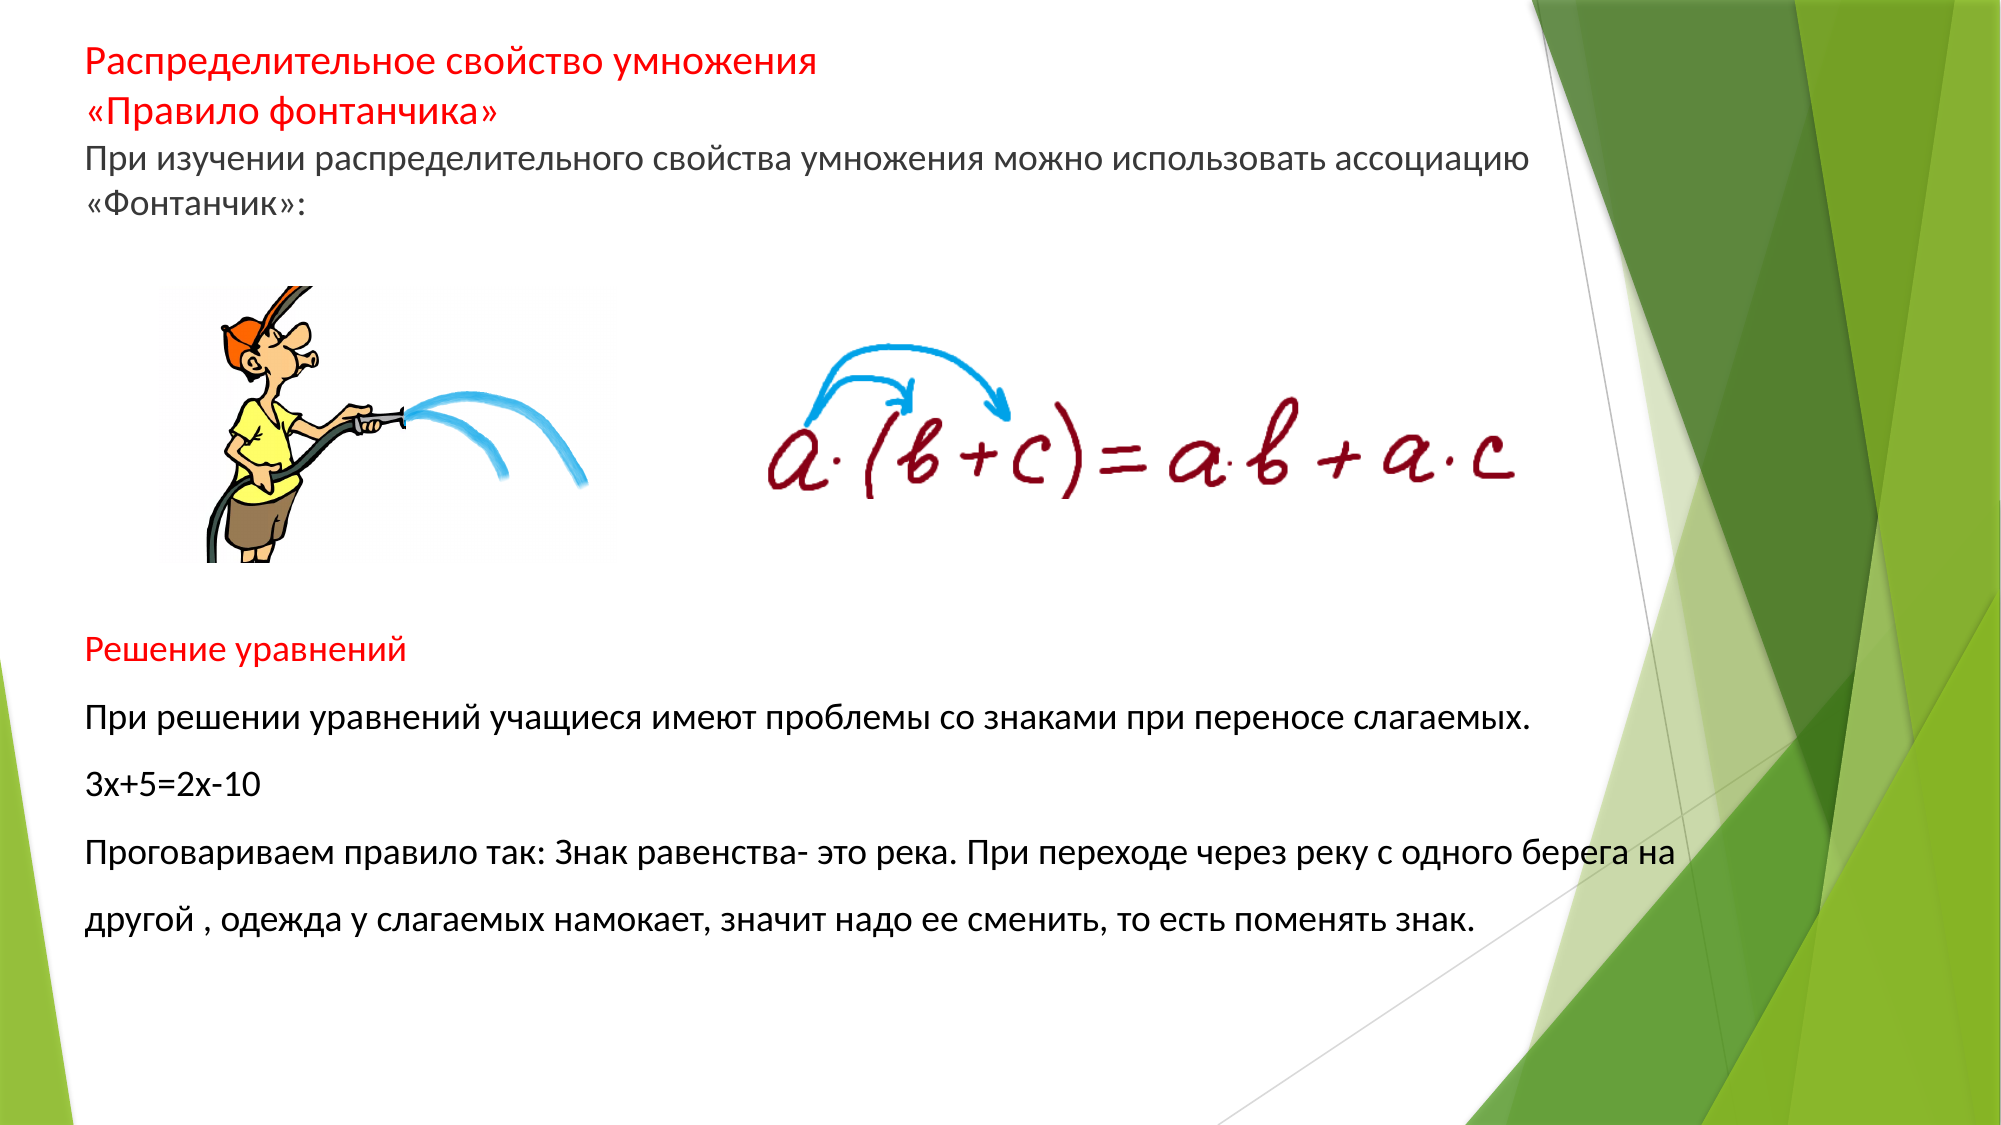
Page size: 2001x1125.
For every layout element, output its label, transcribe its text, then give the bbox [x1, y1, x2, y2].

picture [675, 286, 1582, 499]
text_box Решение уравнений При решении уравнений учащиеся имеют проблемы со знаками при переносе слагаемых. 3х+5=2х-10 Проговариваем правило так: Знак равенства- это река. При переходе через реку с одного берега на другой , одежда у слагаемых намокает, значит надо ее сменить, то есть поменять знак. [69, 616, 1722, 1000]
text_box Распределительное свойство умножения «Правило фонтанчика» При изучении распределительного свойства умножения можно использовать ассоциацию «Фонтанчик»: [69, 25, 1708, 230]
picture [158, 286, 618, 563]
